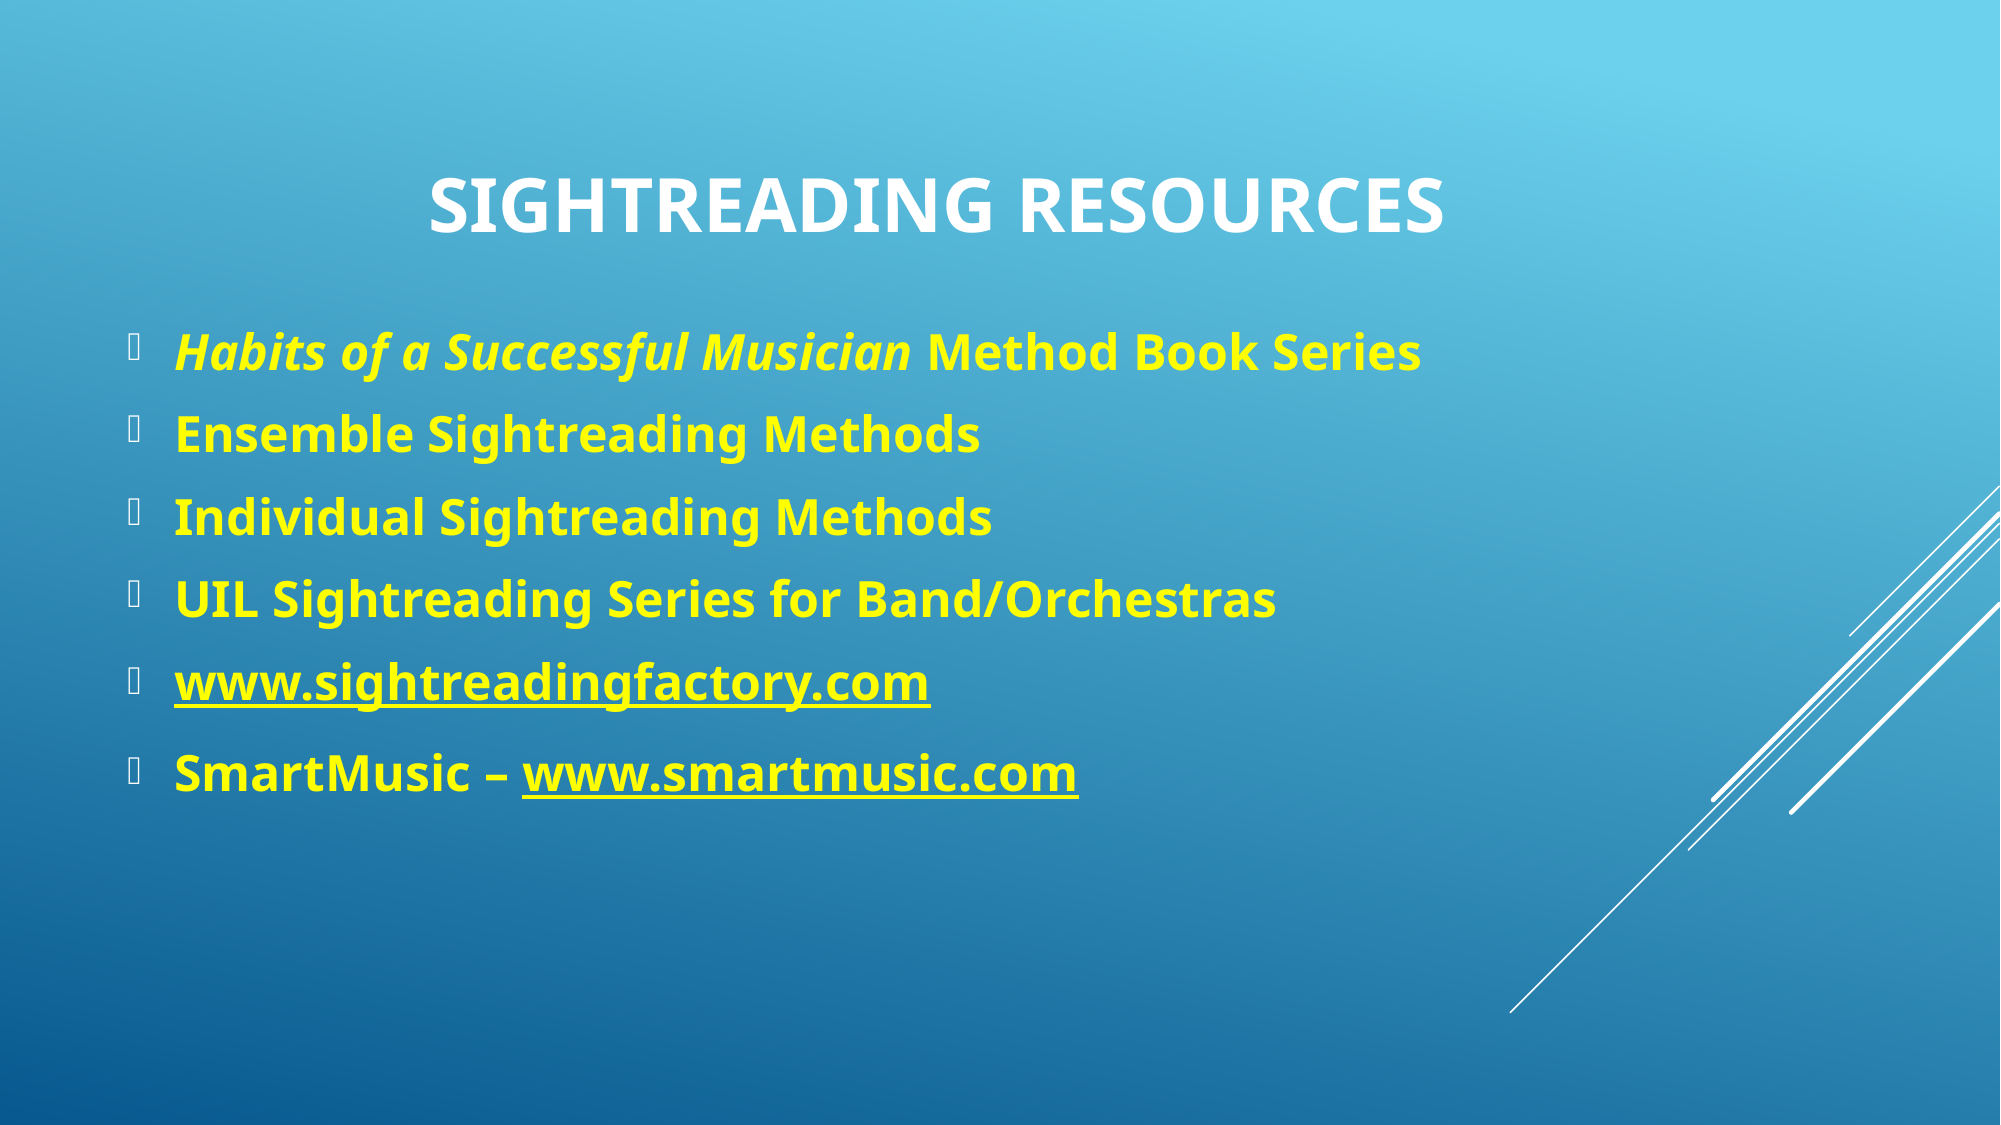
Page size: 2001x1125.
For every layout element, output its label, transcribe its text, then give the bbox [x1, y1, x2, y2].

list Habits of a Successful Musician Method Book Series Ensemble Sightreading Methods Individual Sightreading Methods UIL Sightreading Series for Band/Orchestras www.sightreadingfactory.com SmartMusic – www.smartmusic.com [112, 254, 1820, 958]
title Sightreading resources [112, 112, 1763, 254]
